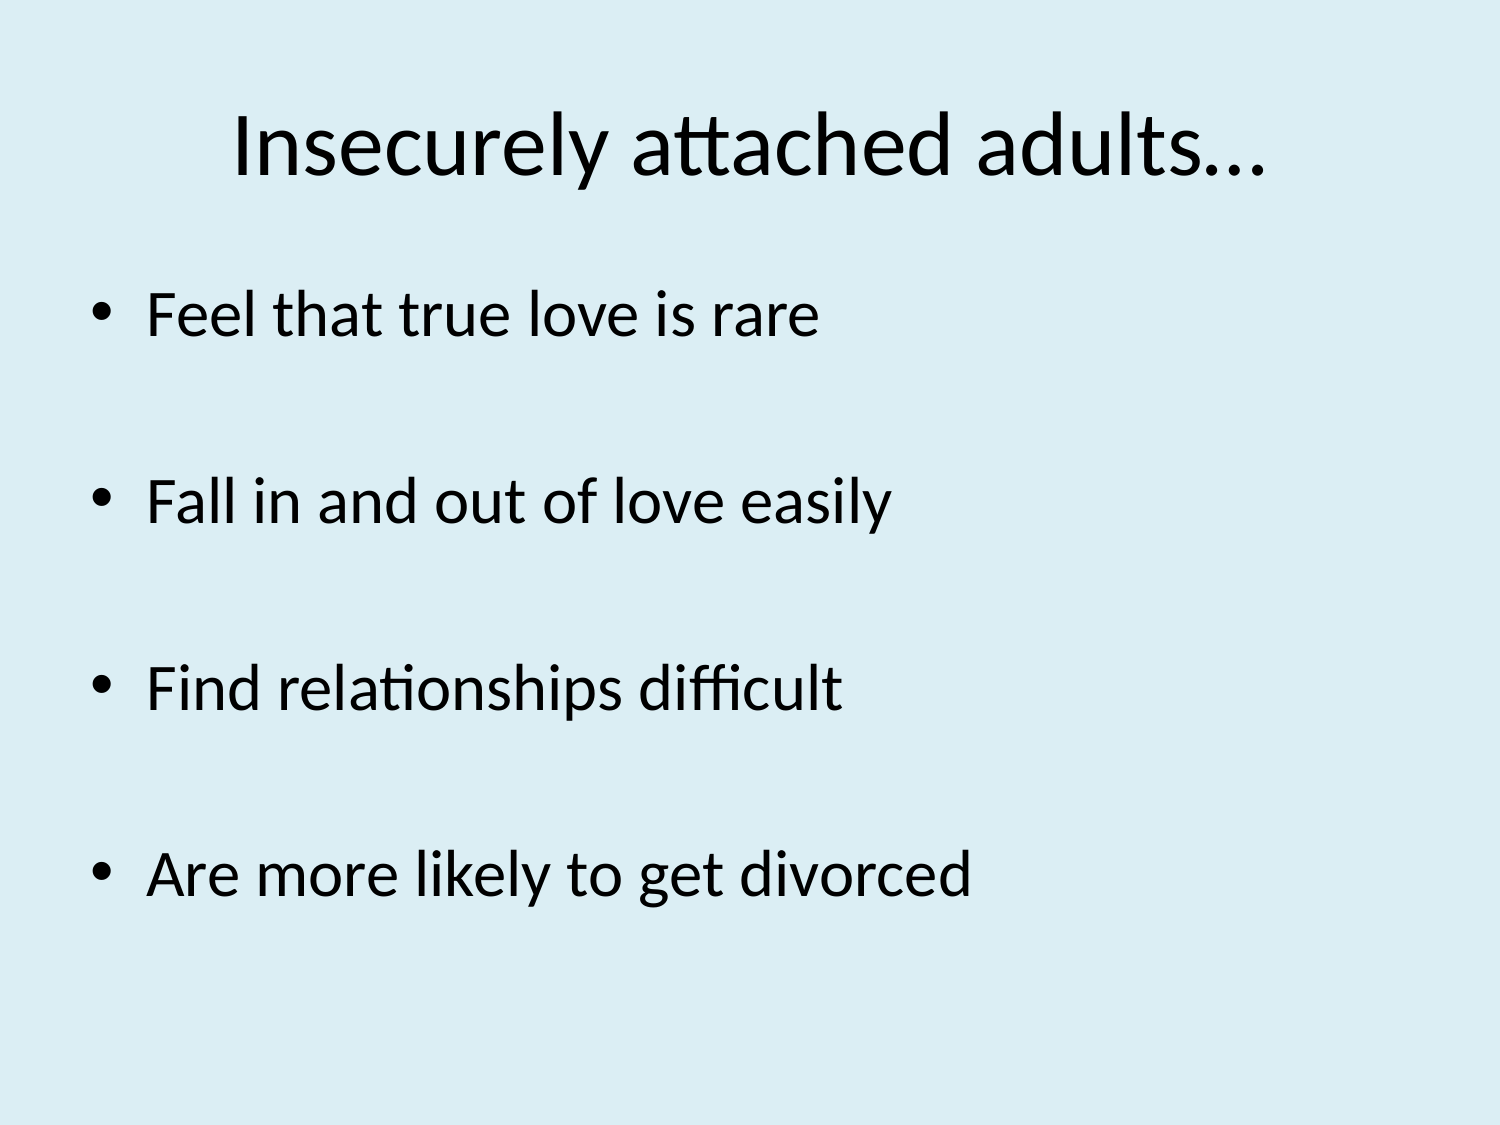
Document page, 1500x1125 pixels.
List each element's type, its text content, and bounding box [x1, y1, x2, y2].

list Feel that true love is rare Fall in and out of love easily Find relationships difficult Are more likely to get divorced [75, 262, 1425, 1005]
title Insecurely attached adults… [75, 45, 1425, 233]
